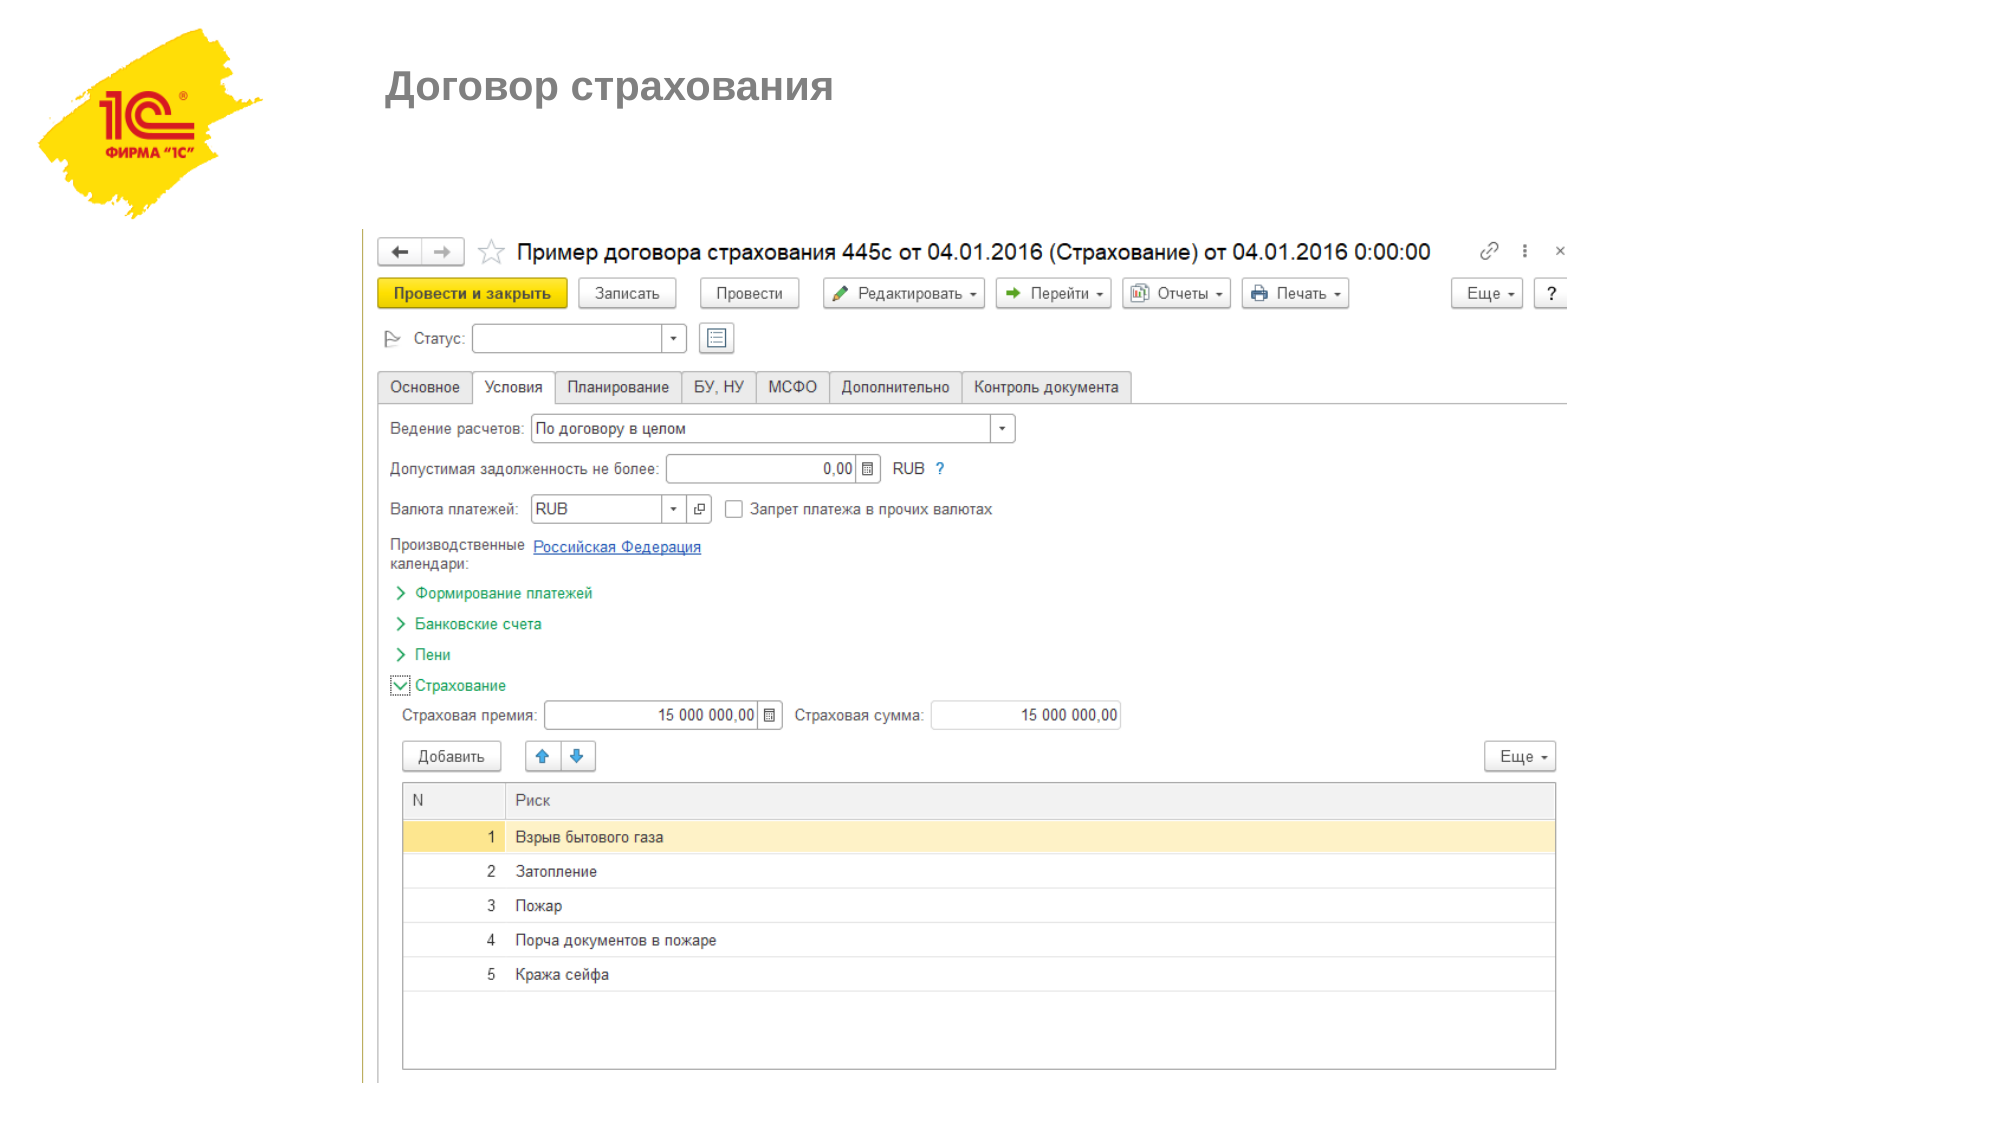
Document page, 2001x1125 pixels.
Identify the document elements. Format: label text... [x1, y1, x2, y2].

title Договор страхования [370, 24, 527, 203]
text_box [527, 24, 1587, 203]
picture [31, 23, 268, 224]
picture [361, 229, 1568, 1083]
